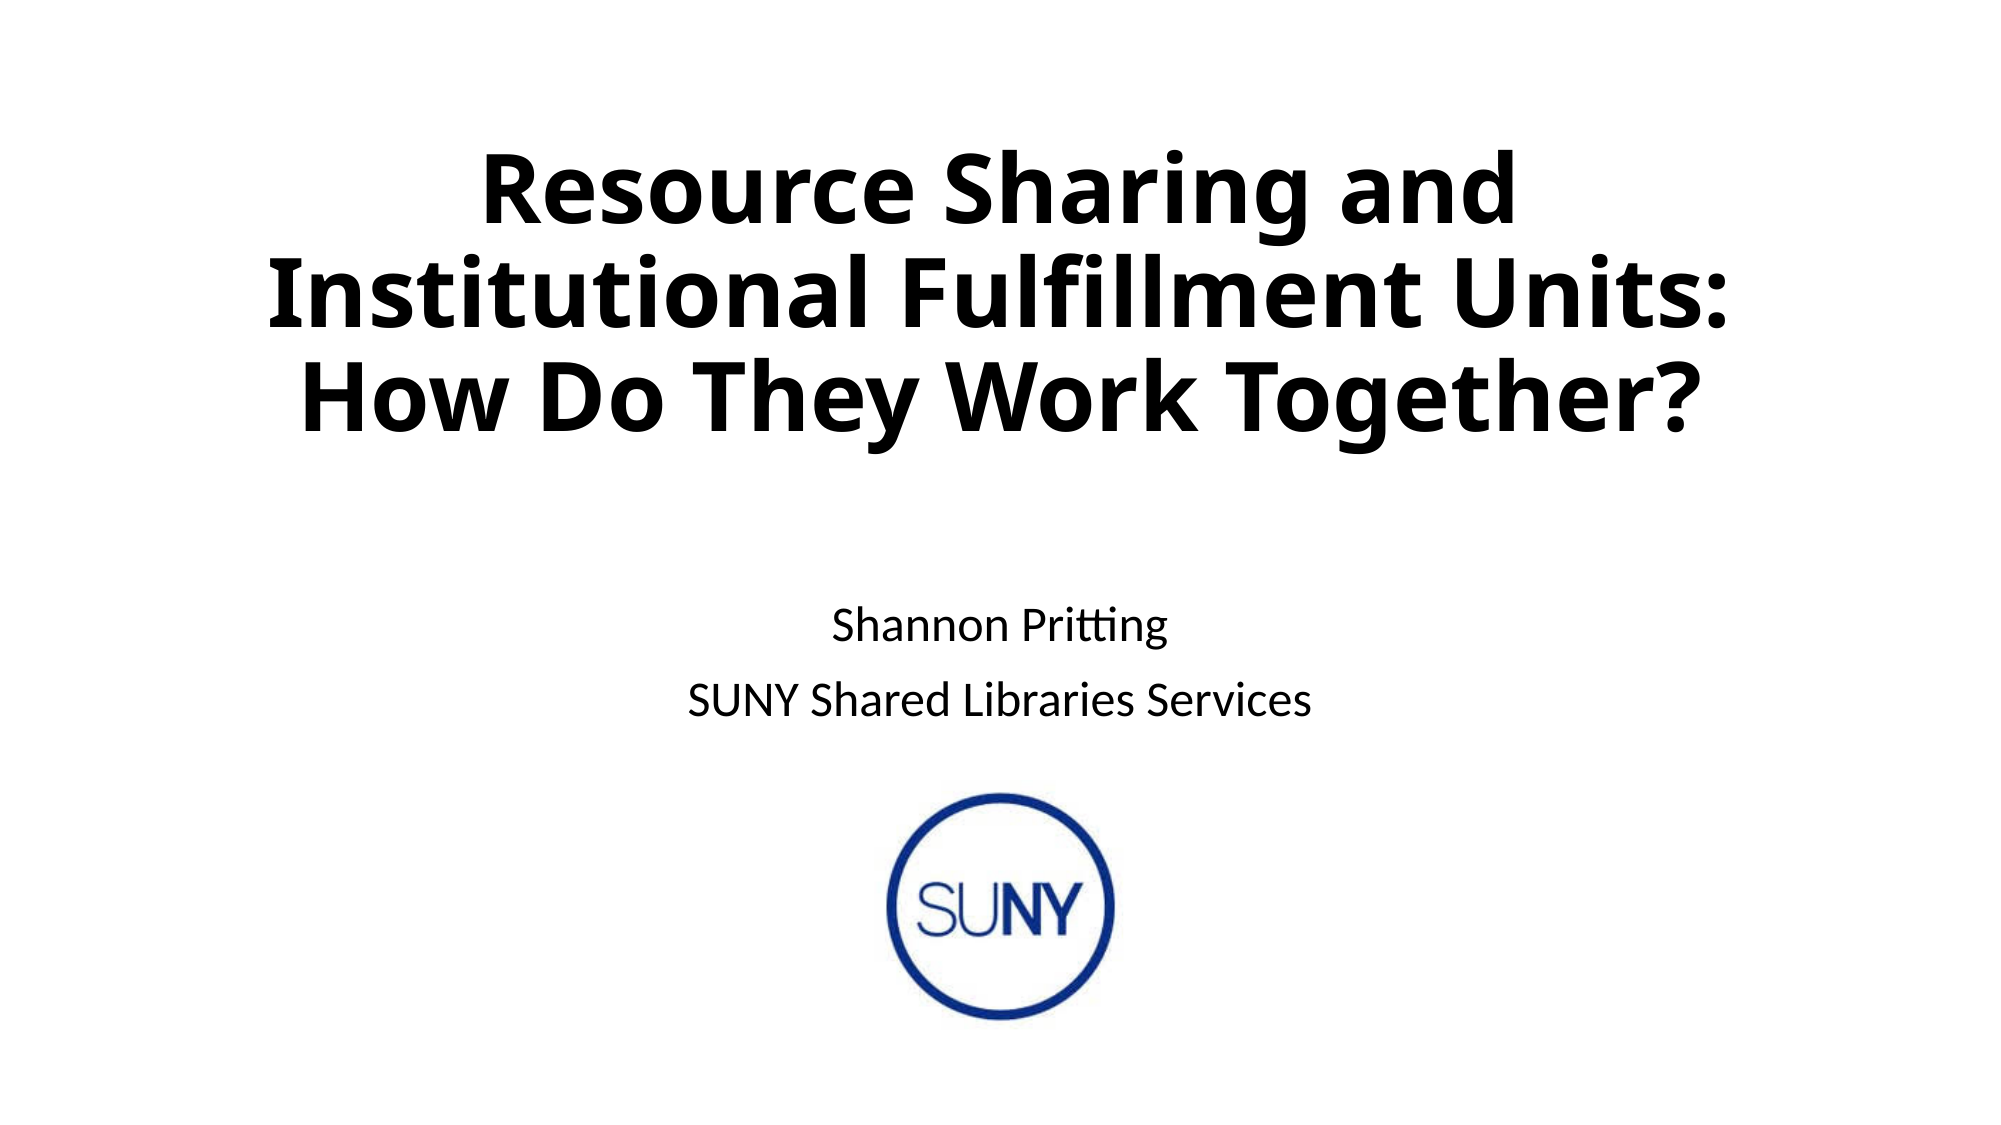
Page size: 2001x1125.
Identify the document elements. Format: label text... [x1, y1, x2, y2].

title Resource Sharing and Institutional Fulfillment Units: How Do They Work Together? [249, 42, 1750, 576]
subtitle Shannon Pritting SUNY Shared Libraries Services [249, 590, 1750, 863]
picture [873, 780, 1129, 1035]
